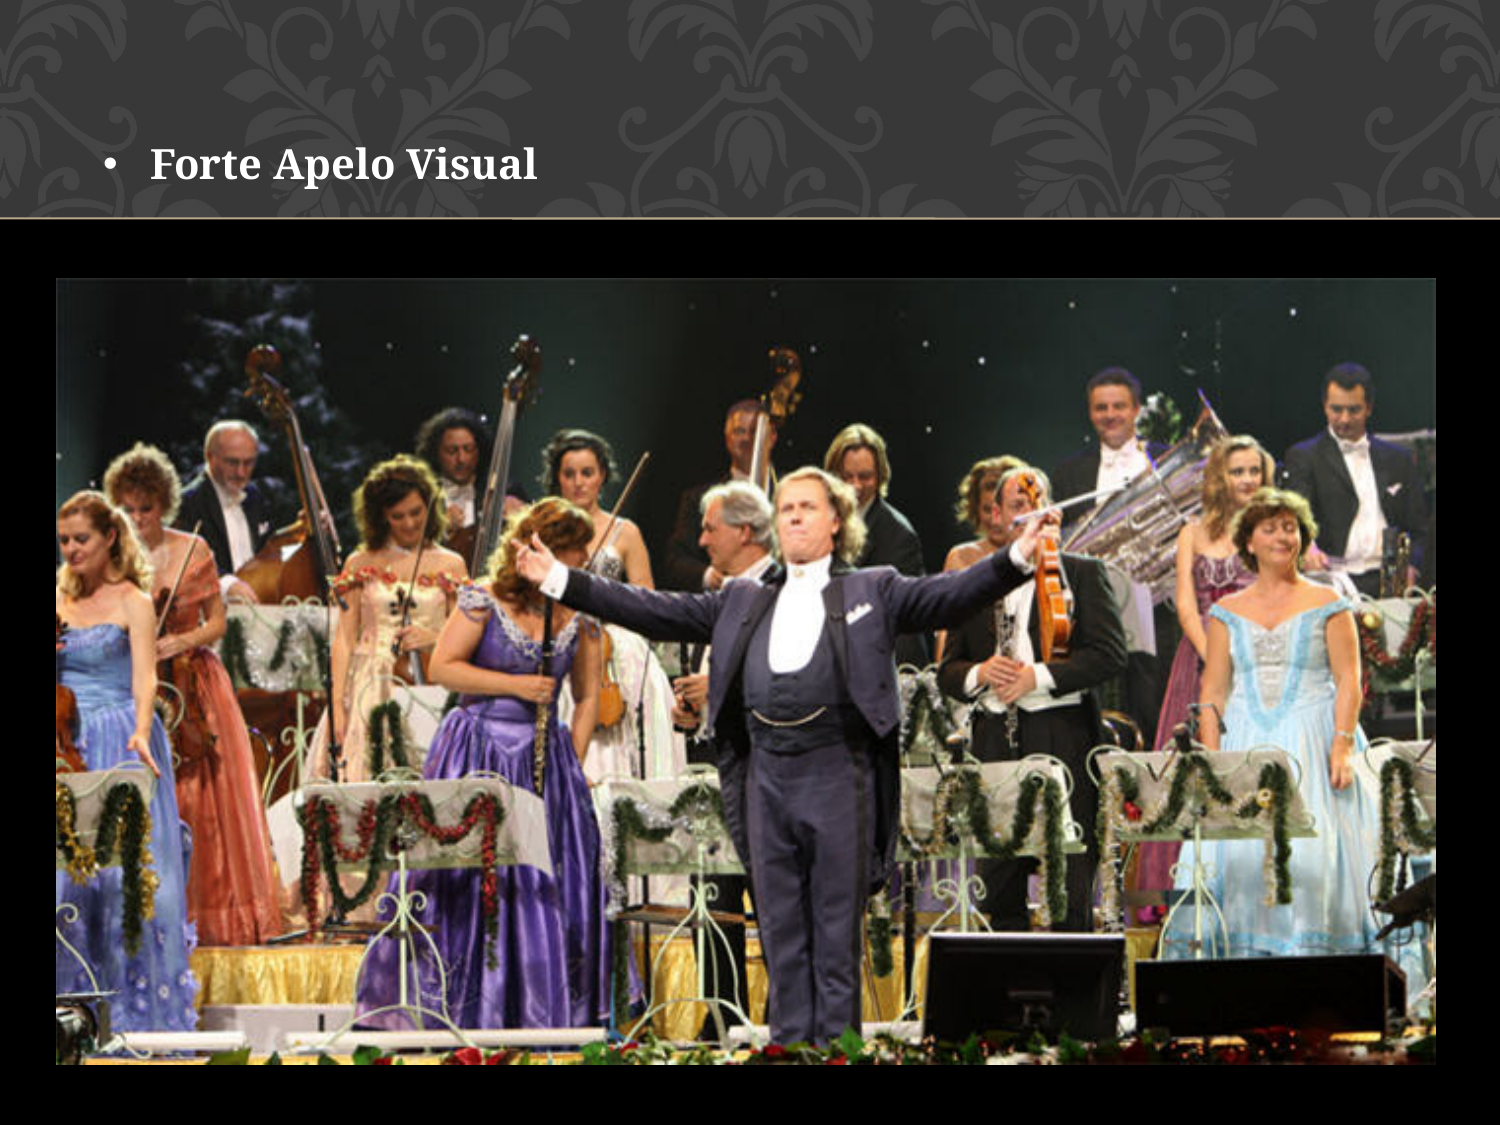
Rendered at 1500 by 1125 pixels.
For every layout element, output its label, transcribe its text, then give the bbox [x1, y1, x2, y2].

picture [56, 278, 1436, 1065]
text_box Forte Apelo Visual [88, 130, 1365, 196]
